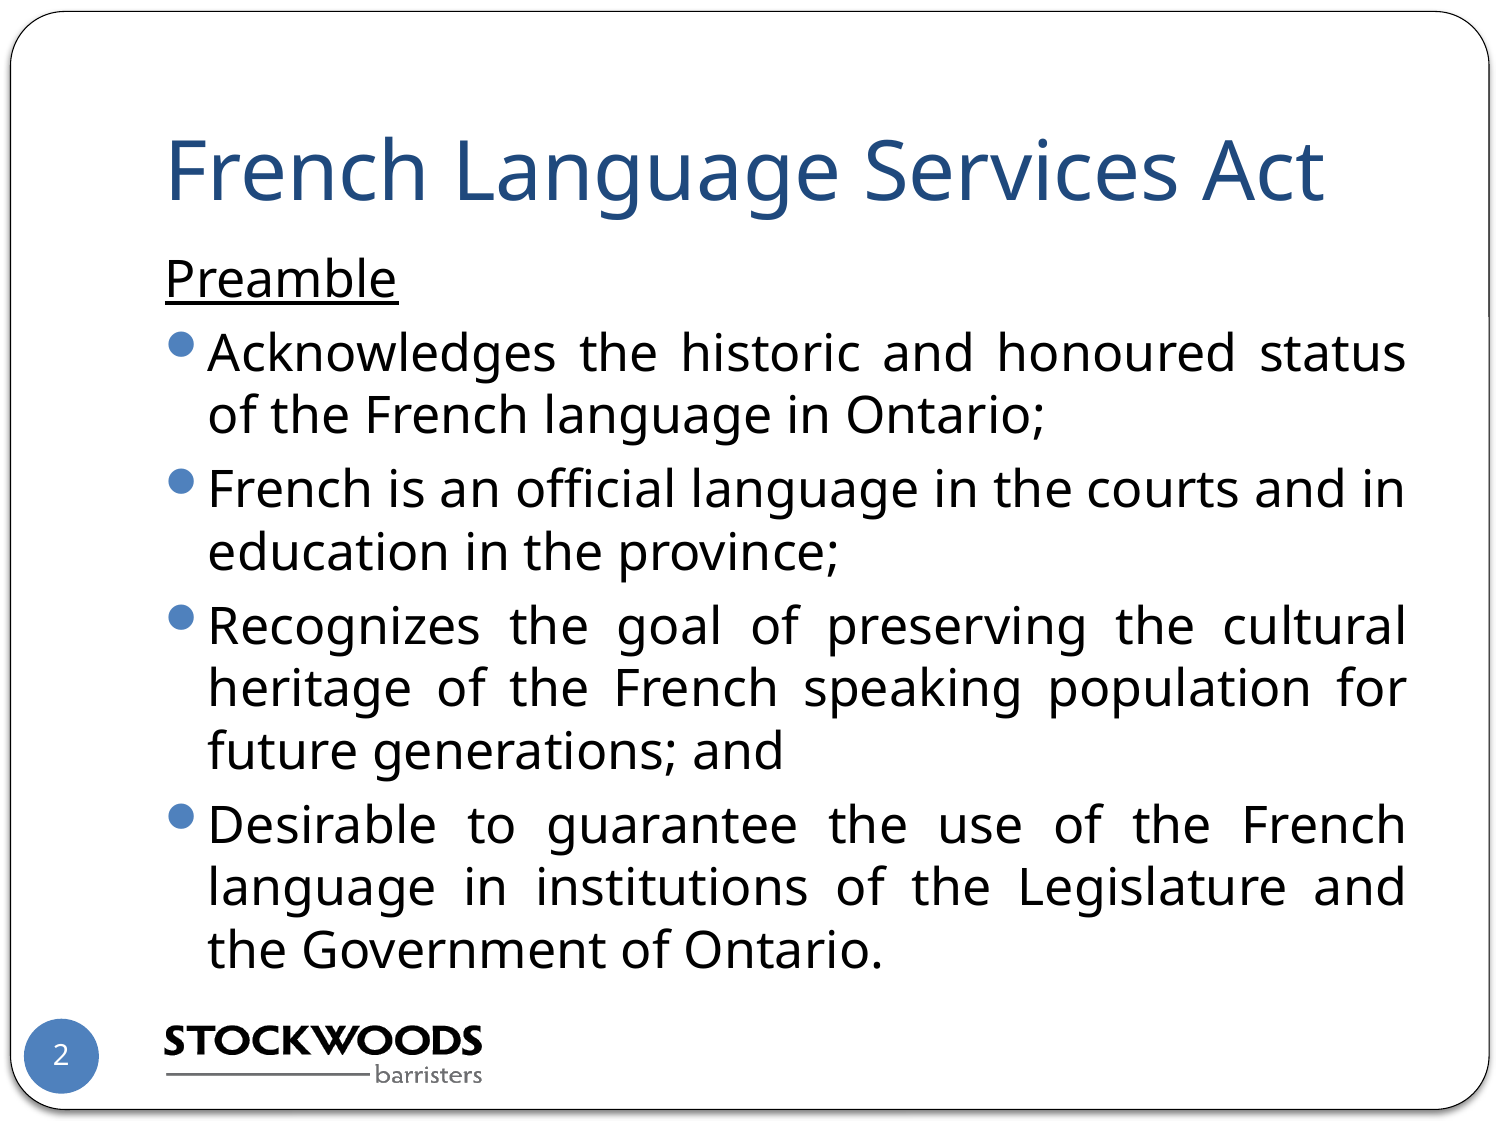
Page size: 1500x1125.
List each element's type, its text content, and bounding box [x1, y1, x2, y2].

list Preamble Acknowledges the historic and honoured status of the French language in Ontario; French is an official language in the courts and in education in the province; Recognizes the goal of preserving the cultural heritage of the French speaking population for future generations; and Desirable to guarantee the use of the French language in institutions of the Legislature and the Government of Ontario. [150, 237, 1425, 988]
title French Language Services Act [150, 45, 1425, 233]
slide_number 2 [23, 1018, 99, 1094]
footer [150, 1012, 800, 1088]
